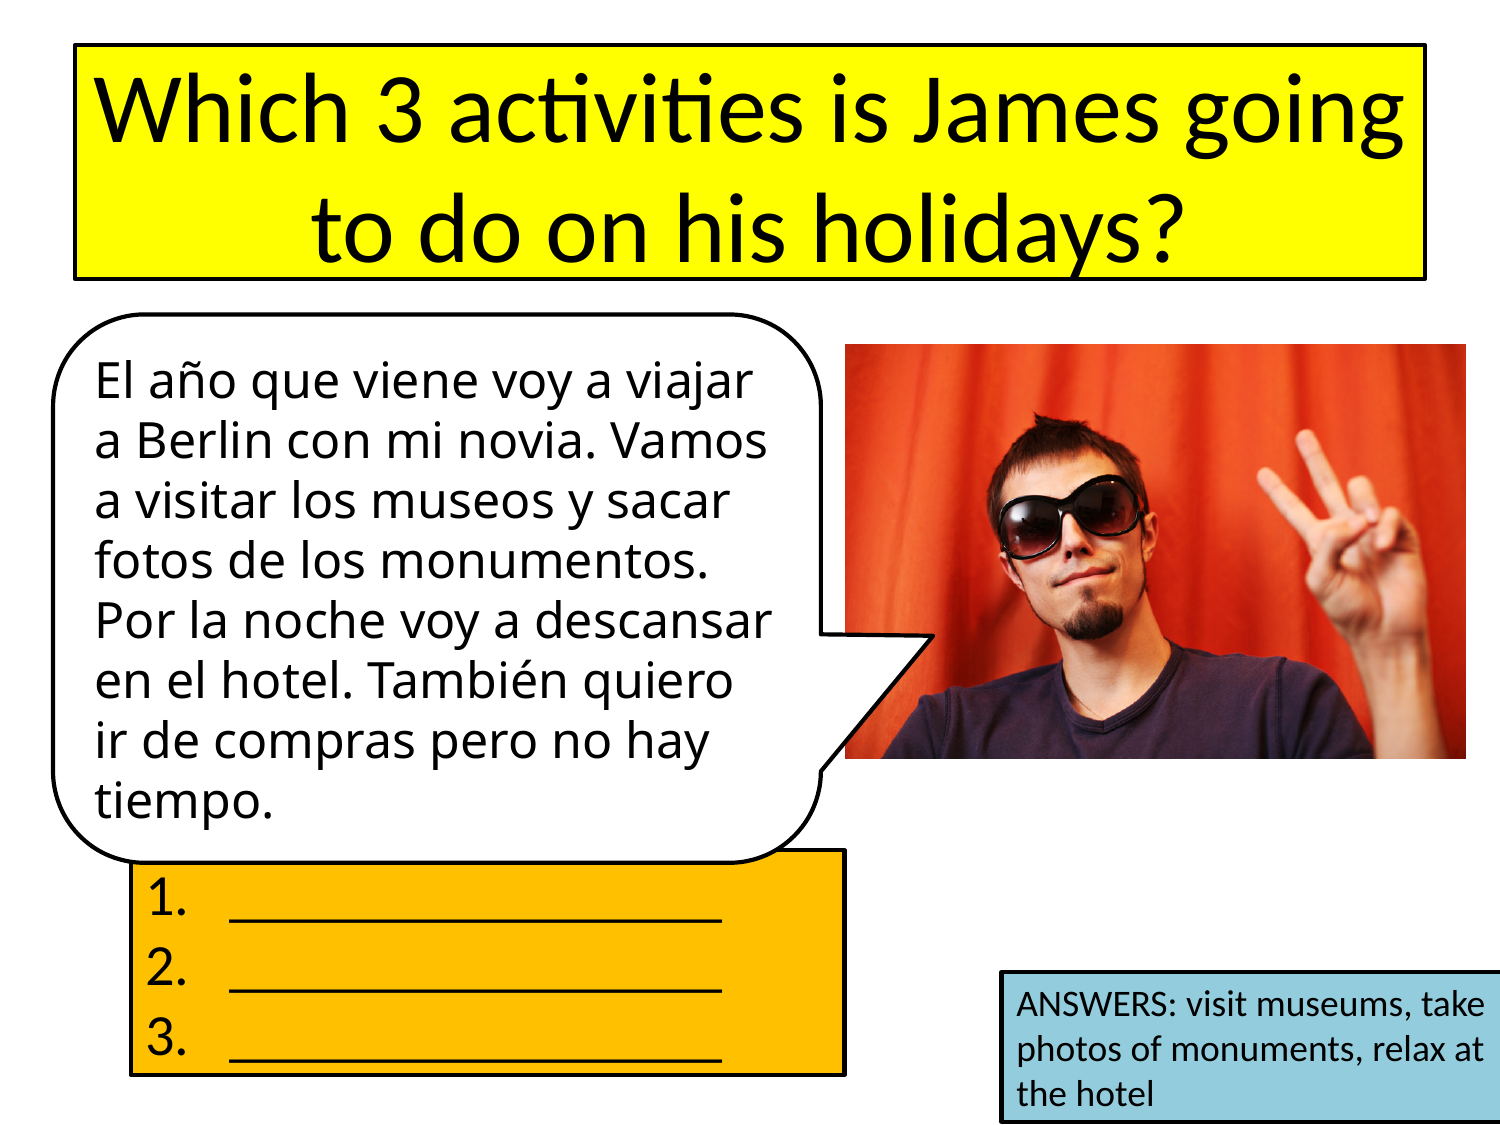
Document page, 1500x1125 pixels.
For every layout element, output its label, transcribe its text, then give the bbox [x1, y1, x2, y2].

text_box ANSWERS: visit museums, take photos of monuments, relax at the hotel [999, 970, 1500, 1124]
title Which 3 activities is James going to do on his holidays? [73, 43, 1427, 281]
picture [844, 344, 1466, 759]
text_box El año que viene voy a viajar a Berlin con mi novia. Vamos a visitar los museos y sacar fotos de los monumentos. Por la noche voy a descansar en el hotel. También quiero ir de compras pero no hay tiempo. [50, 312, 839, 865]
text_box _________________ _________________ _________________ [129, 848, 847, 1077]
